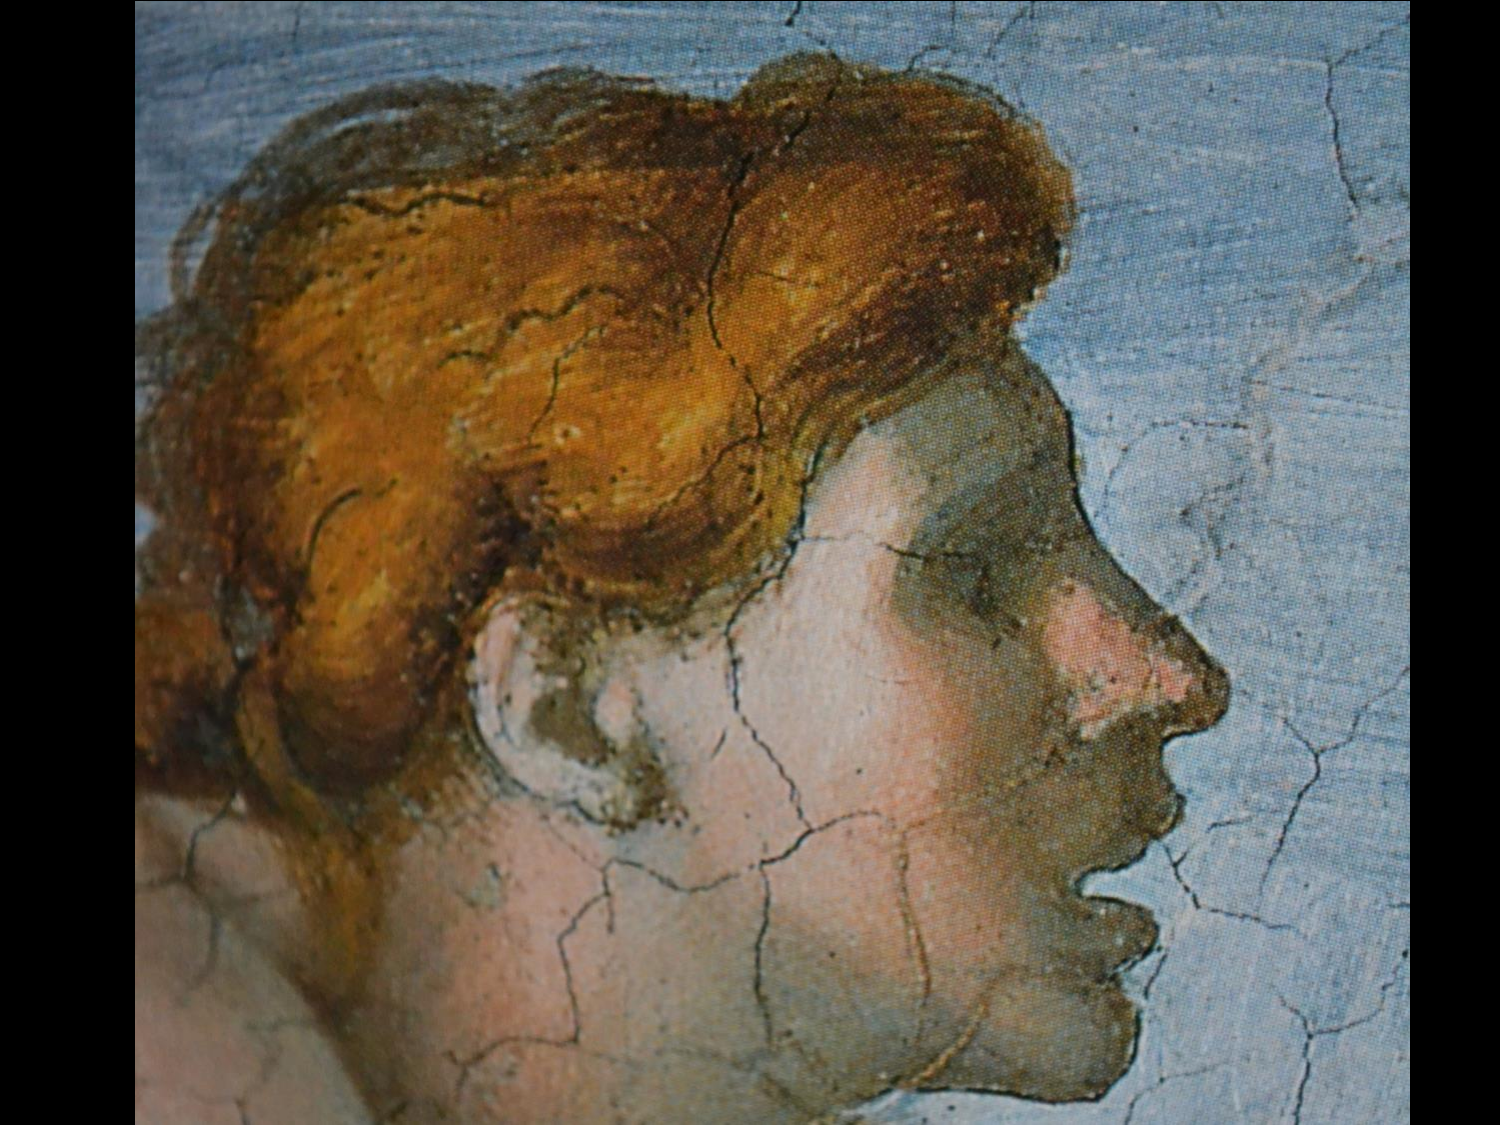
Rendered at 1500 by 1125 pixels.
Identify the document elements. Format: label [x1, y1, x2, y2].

picture [135, 0, 1411, 1125]
